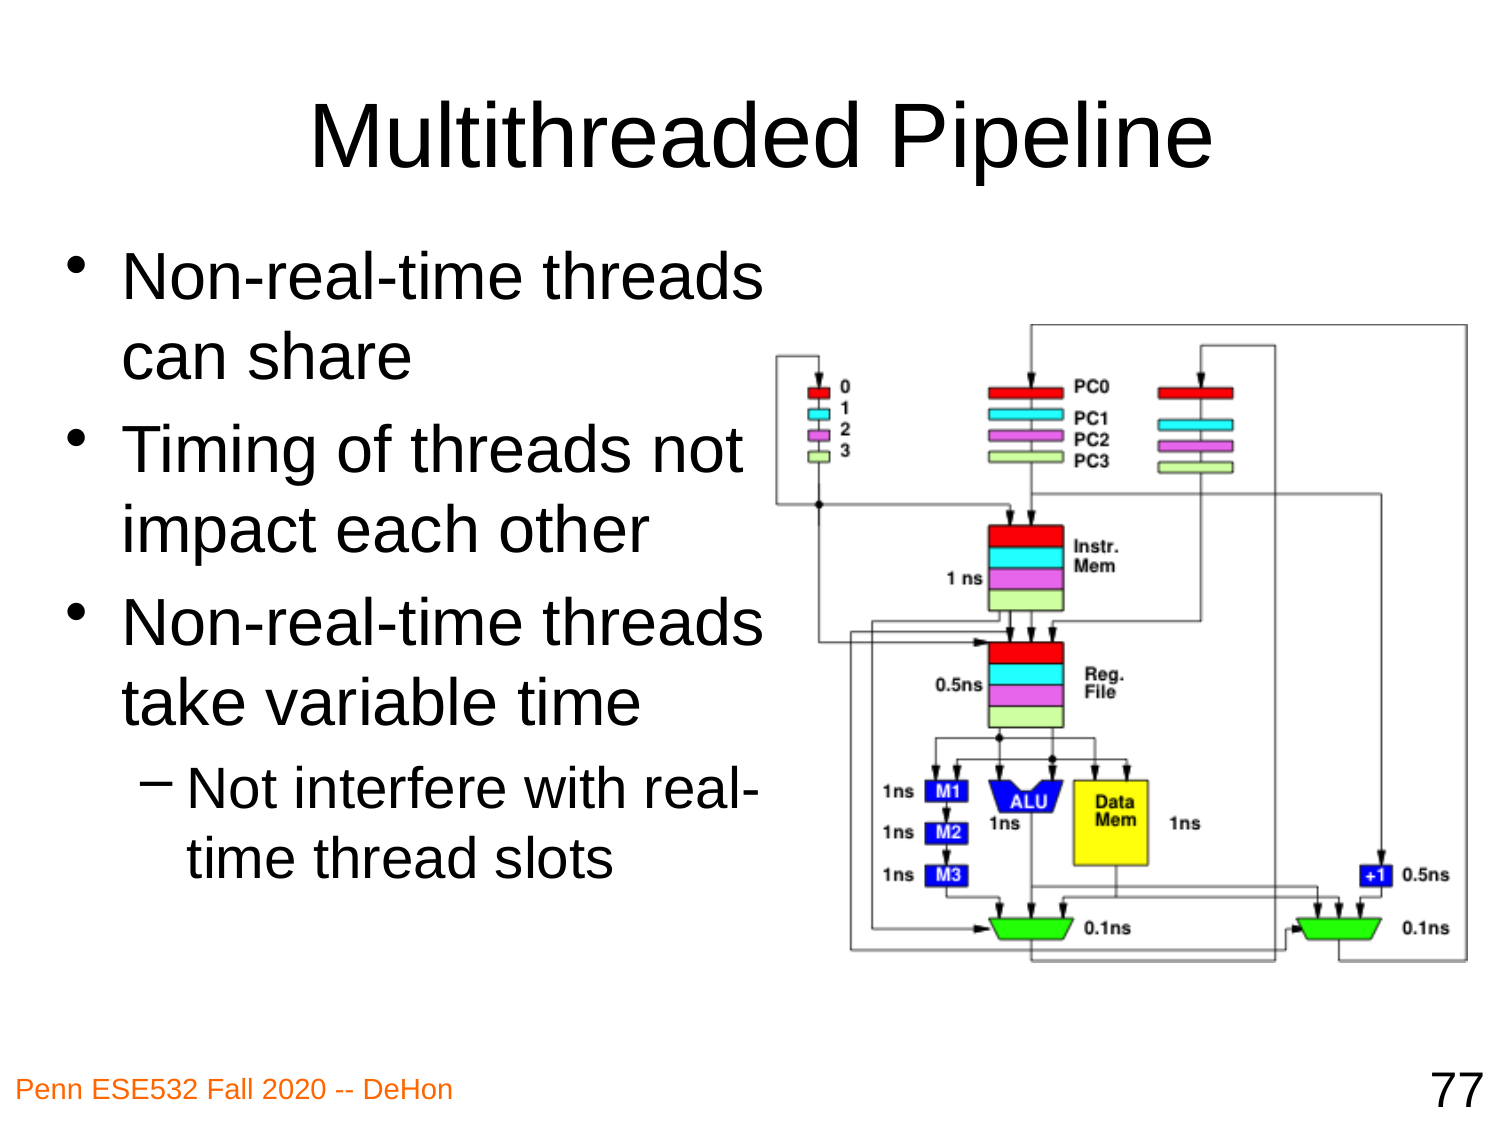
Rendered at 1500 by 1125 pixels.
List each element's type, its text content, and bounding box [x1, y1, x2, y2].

slide_number 77 [1187, 1049, 1500, 1125]
title Multithreaded Pipeline [124, 37, 1401, 226]
list Non-real-time threads can share Timing of threads not impact each other Non-real-time threads take variable time Not interfere with real-time thread slots [49, 224, 801, 901]
slide_number Penn ESE532 Fall 2020 -- DeHon [0, 1062, 576, 1125]
picture [774, 324, 1468, 963]
